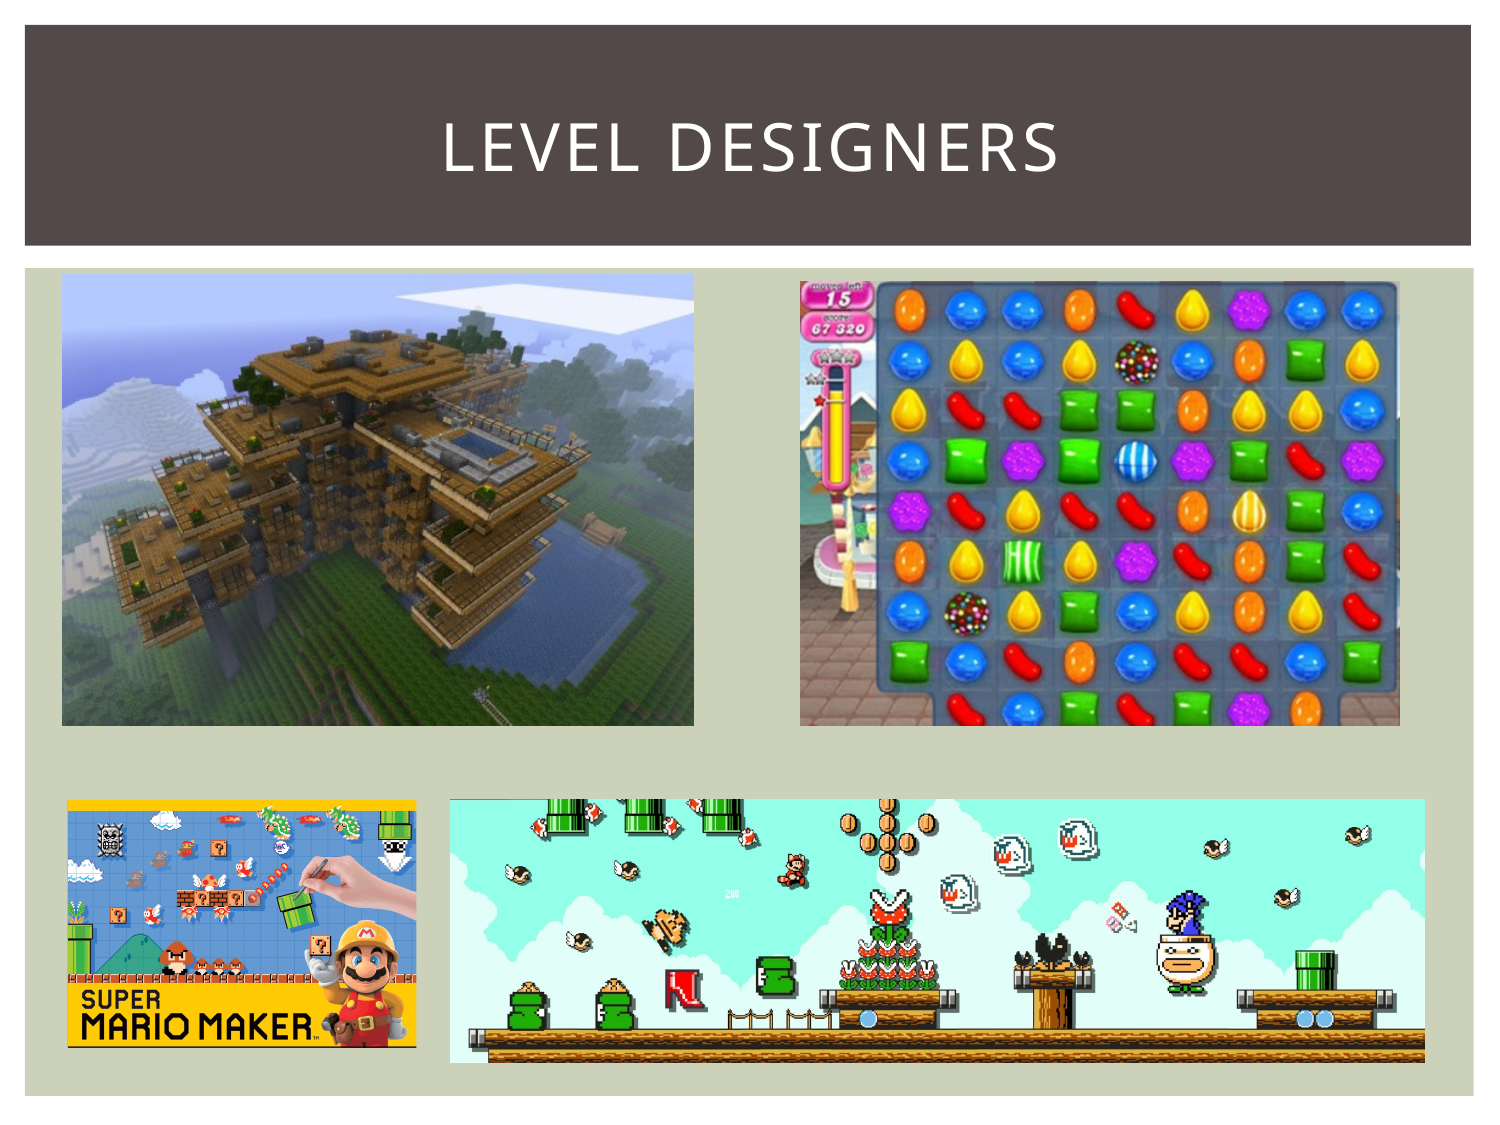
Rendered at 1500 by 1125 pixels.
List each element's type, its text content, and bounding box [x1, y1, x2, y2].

picture [62, 274, 694, 727]
title Level Designers [62, 58, 1438, 232]
picture [67, 799, 417, 1048]
picture [799, 280, 1401, 727]
picture [449, 799, 1426, 1064]
